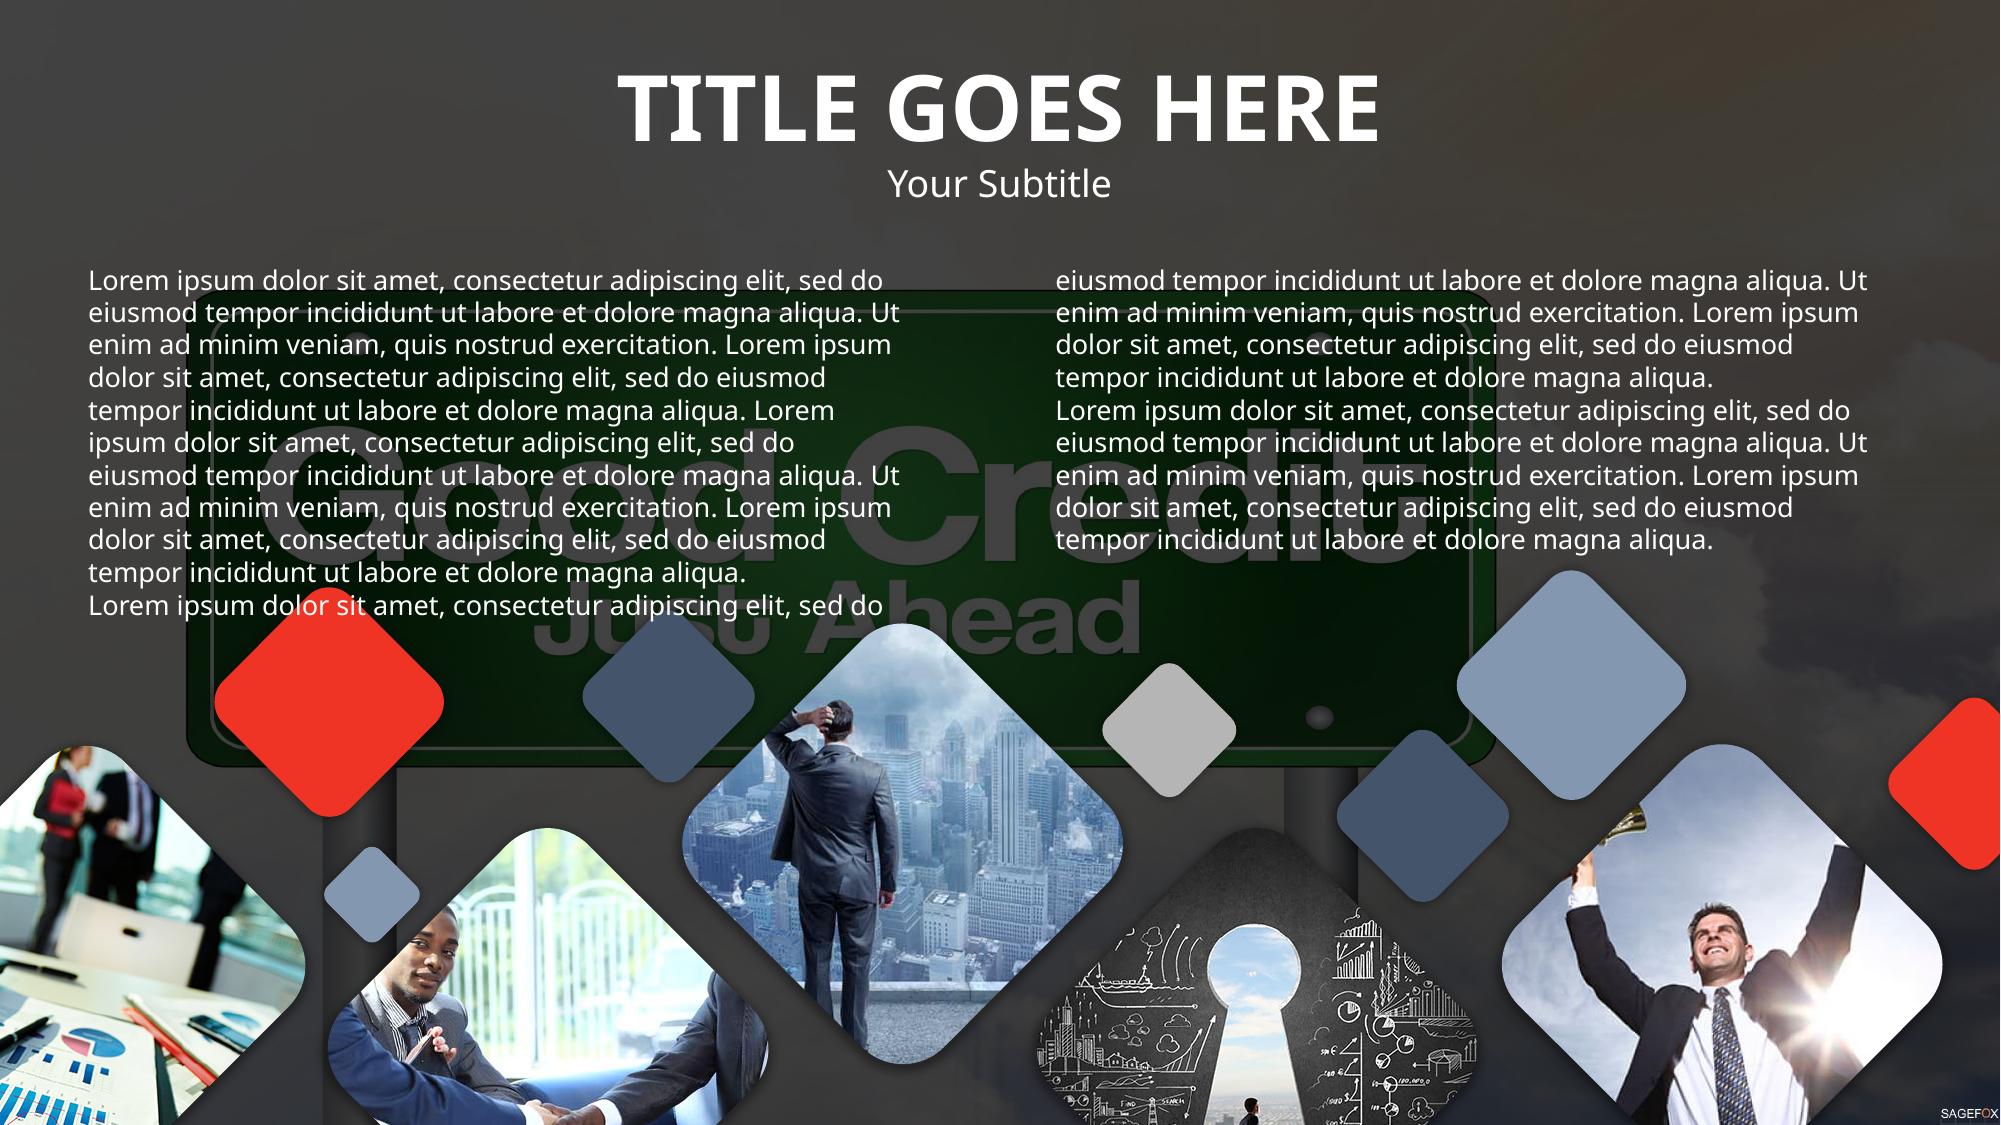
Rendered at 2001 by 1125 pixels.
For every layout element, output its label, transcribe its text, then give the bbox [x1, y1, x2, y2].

text_box [1335, 728, 1510, 903]
text_box [1035, 827, 1479, 1125]
picture [0, 0, 2001, 1125]
text_box [326, 827, 770, 1125]
text_box [1455, 643, 1688, 801]
text_box [1101, 662, 1238, 799]
text_box [581, 643, 756, 784]
text_box [323, 845, 421, 944]
text_box [681, 643, 1125, 1066]
text_box [1887, 696, 2000, 871]
text_box [213, 643, 445, 818]
text_box [1500, 743, 1944, 1125]
text_box TITLE GOES HERE Your Subtitle [548, 42, 1452, 212]
text_box Lorem ipsum dolor sit amet, consectetur adipiscing elit, sed do eiusmod tempor incididunt ut labore et dolore magna aliqua. Ut enim ad minim veniam, quis nostrud exercitation. Lorem ipsum dolor sit amet, consectetur adipiscing elit, sed do eiusmod tempor incididunt ut labore et dolore magna aliqua. Lorem ipsum dolor sit amet, consectetur adipiscing elit, sed do eiusmod tempor incididunt ut labore et dolore magna aliqua. Ut enim ad minim veniam, quis nostrud exercitation. Lorem ipsum dolor sit amet, consectetur adipiscing elit, sed do eiusmod tempor incididunt ut labore et dolore magna aliqua. Lorem ipsum dolor sit amet, consectetur adipiscing elit, sed do eiusmod tempor incididunt ut labore et dolore magna aliqua. Ut enim ad minim veniam, quis nostrud exercitation. Lorem ipsum dolor sit amet, consectetur adipiscing elit, sed do eiusmod tempor incididunt ut labore et dolore magna aliqua. Lorem ipsum dolor sit amet, consectetur adipiscing elit, sed do eiusmod tempor incididunt ut labore et dolore magna aliqua. Ut enim ad minim veniam, quis nostrud exercitation. Lorem ipsum dolor sit amet, consectetur adipiscing elit, sed do eiusmod tempor incididunt ut labore et dolore magna aliqua. [73, 255, 1888, 643]
text_box [0, 744, 307, 1125]
